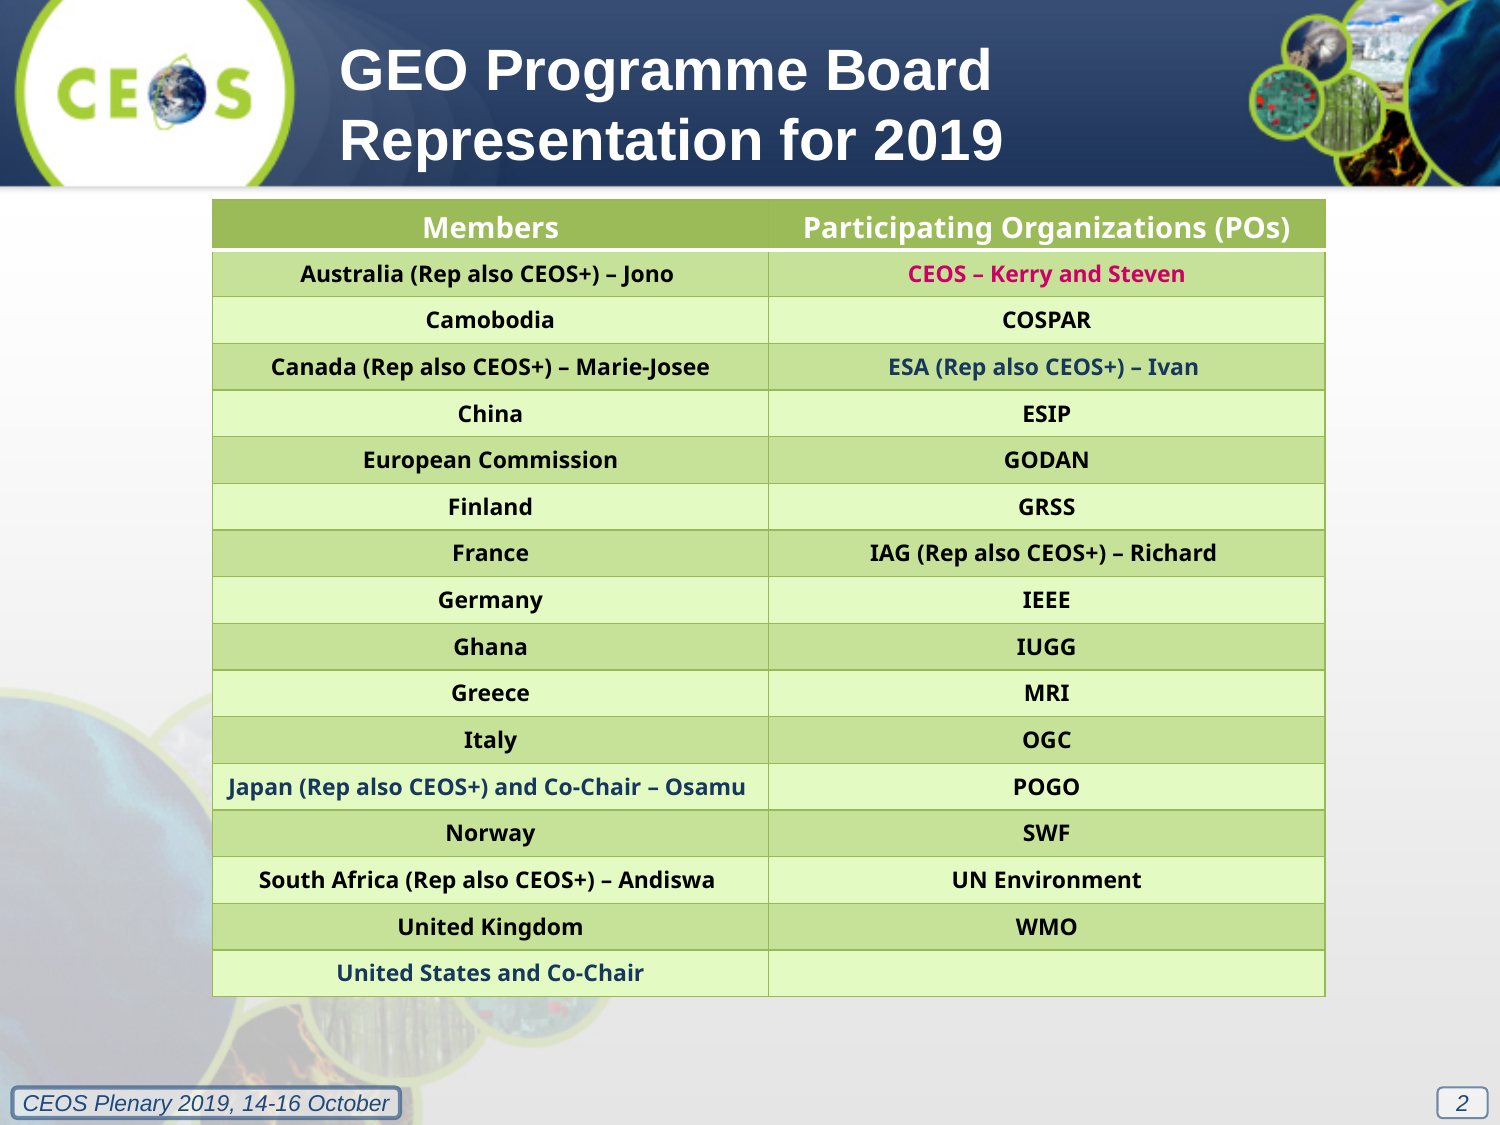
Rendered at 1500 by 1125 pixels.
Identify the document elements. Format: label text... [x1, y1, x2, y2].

table_cell UN Environment [769, 857, 1324, 903]
table_cell Greece [213, 671, 768, 716]
table_cell United Kingdom [213, 904, 768, 949]
table_header Members [213, 201, 768, 248]
table_cell European Commission [213, 437, 768, 483]
picture [0, 0, 1500, 1125]
table_cell Camobodia [213, 297, 768, 343]
table_header Participating Organizations (POs) [769, 201, 1324, 248]
table_cell CEOS – Kerry and Steven [769, 252, 1324, 296]
table_cell ESIP [769, 391, 1324, 436]
slide_number 2 [1436, 1086, 1489, 1120]
table_cell South Africa (Rep also CEOS+) – Andiswa [213, 857, 768, 903]
table_cell China [213, 391, 768, 436]
list GEO Programme Board Representation for 2019 [324, 24, 1238, 113]
table_cell Canada (Rep also CEOS+) – Marie-Josee [213, 344, 768, 389]
table_cell France [213, 531, 768, 576]
table_cell [769, 951, 1324, 996]
table_cell OGC [769, 717, 1324, 763]
table_cell Ghana [213, 624, 768, 669]
table_cell COSPAR [769, 297, 1324, 343]
table_cell Italy [213, 717, 768, 763]
table_cell IAG (Rep also CEOS+) – Richard [769, 531, 1324, 576]
table_cell GRSS [769, 484, 1324, 529]
table_cell Germany [213, 577, 768, 623]
table_cell Australia (Rep also CEOS+) – Jono [213, 252, 768, 296]
table_cell IUGG [769, 624, 1324, 669]
table_cell ESA (Rep also CEOS+) – Ivan [769, 344, 1324, 389]
table_cell MRI [769, 671, 1324, 716]
table_cell GODAN [769, 437, 1324, 483]
table_cell WMO [769, 904, 1324, 949]
table_cell Japan (Rep also CEOS+) and Co-Chair – Osamu [213, 764, 768, 809]
table_cell IEEE [769, 577, 1324, 623]
table_cell POGO [769, 764, 1324, 809]
table_cell Finland [213, 484, 768, 529]
table_cell SWF [769, 811, 1324, 856]
table_cell Norway [213, 811, 768, 856]
table_cell United States and Co-Chair [213, 951, 768, 996]
